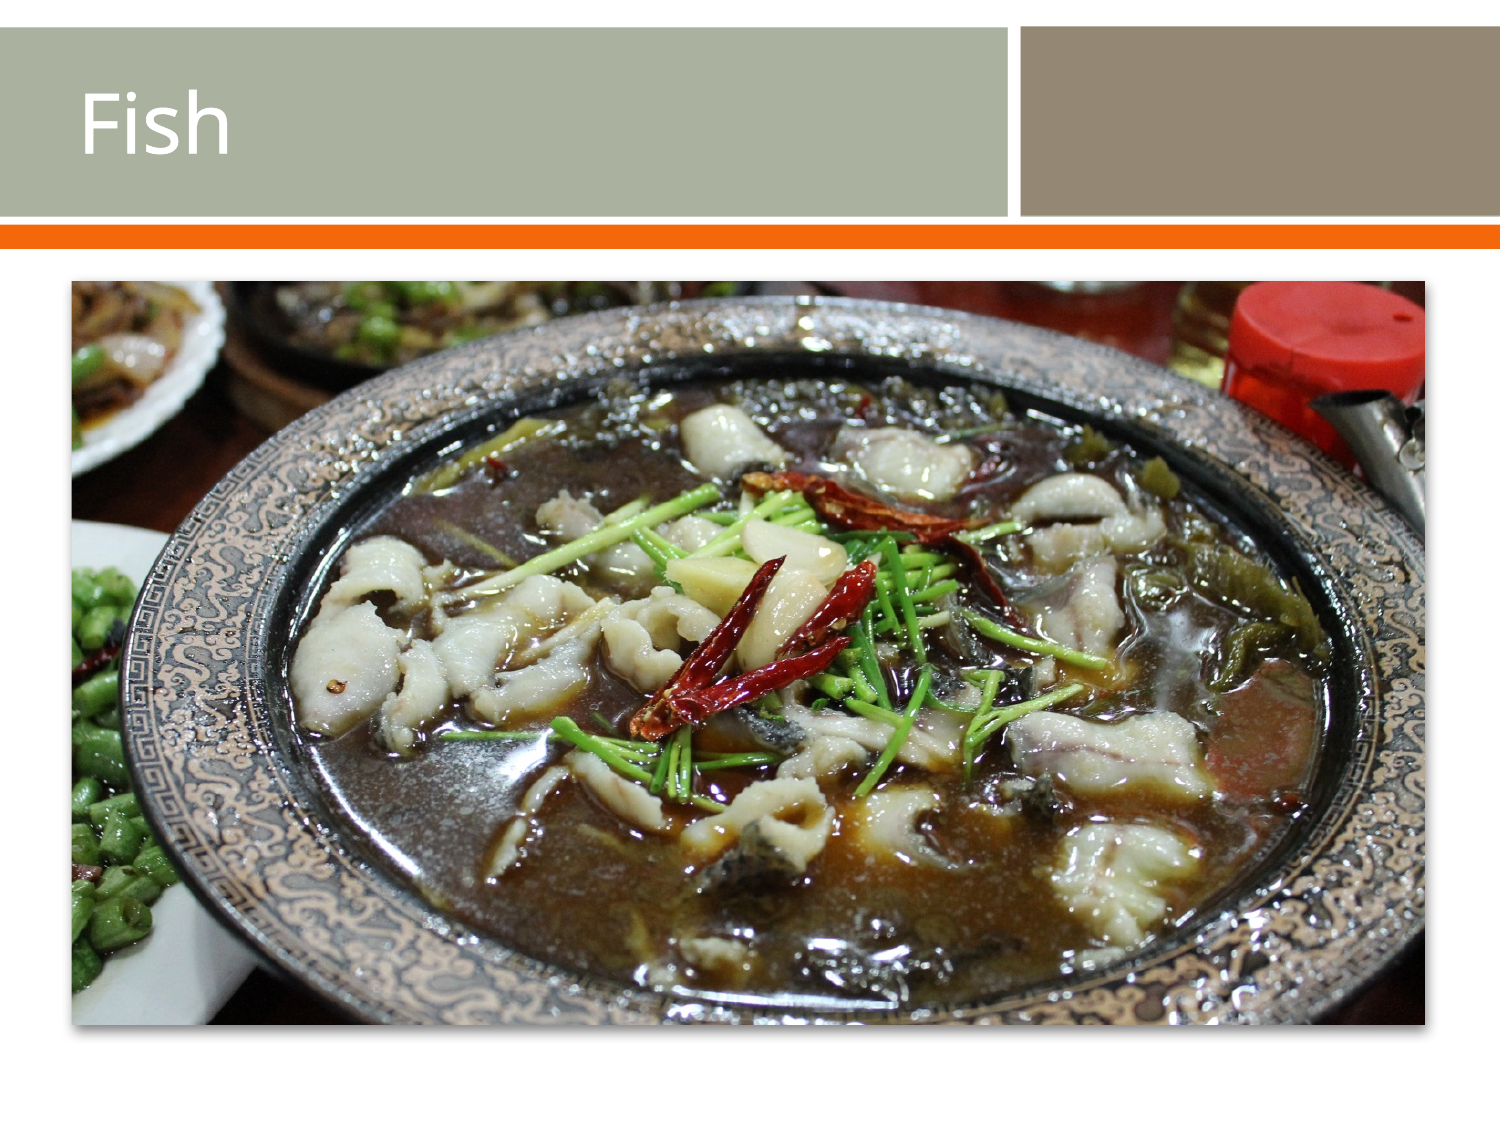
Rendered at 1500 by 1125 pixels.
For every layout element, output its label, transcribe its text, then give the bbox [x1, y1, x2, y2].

picture [71, 281, 1426, 1026]
title Fish [62, 37, 988, 203]
